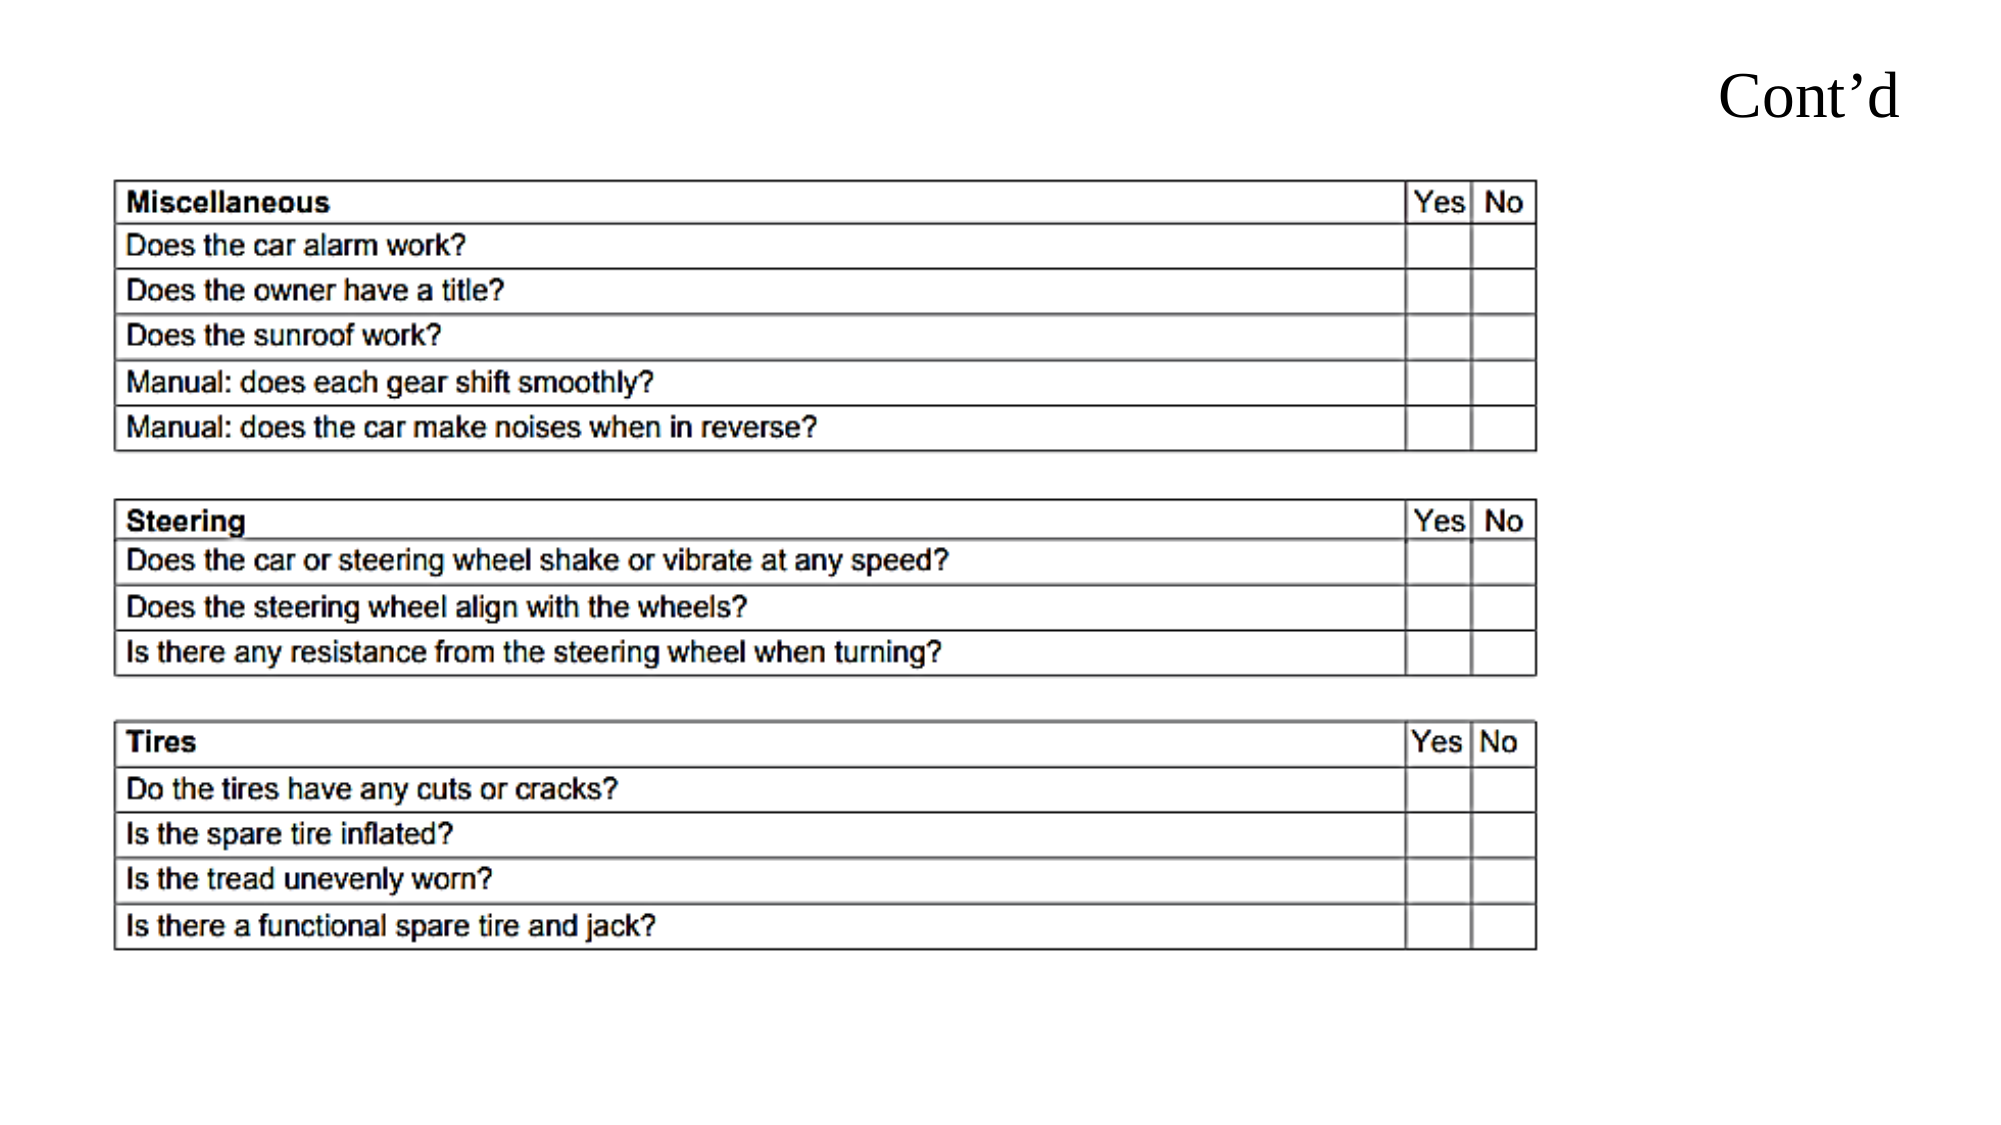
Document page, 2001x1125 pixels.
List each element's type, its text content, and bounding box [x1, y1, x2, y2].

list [104, 166, 1556, 961]
title Cont’d [169, 53, 1916, 140]
